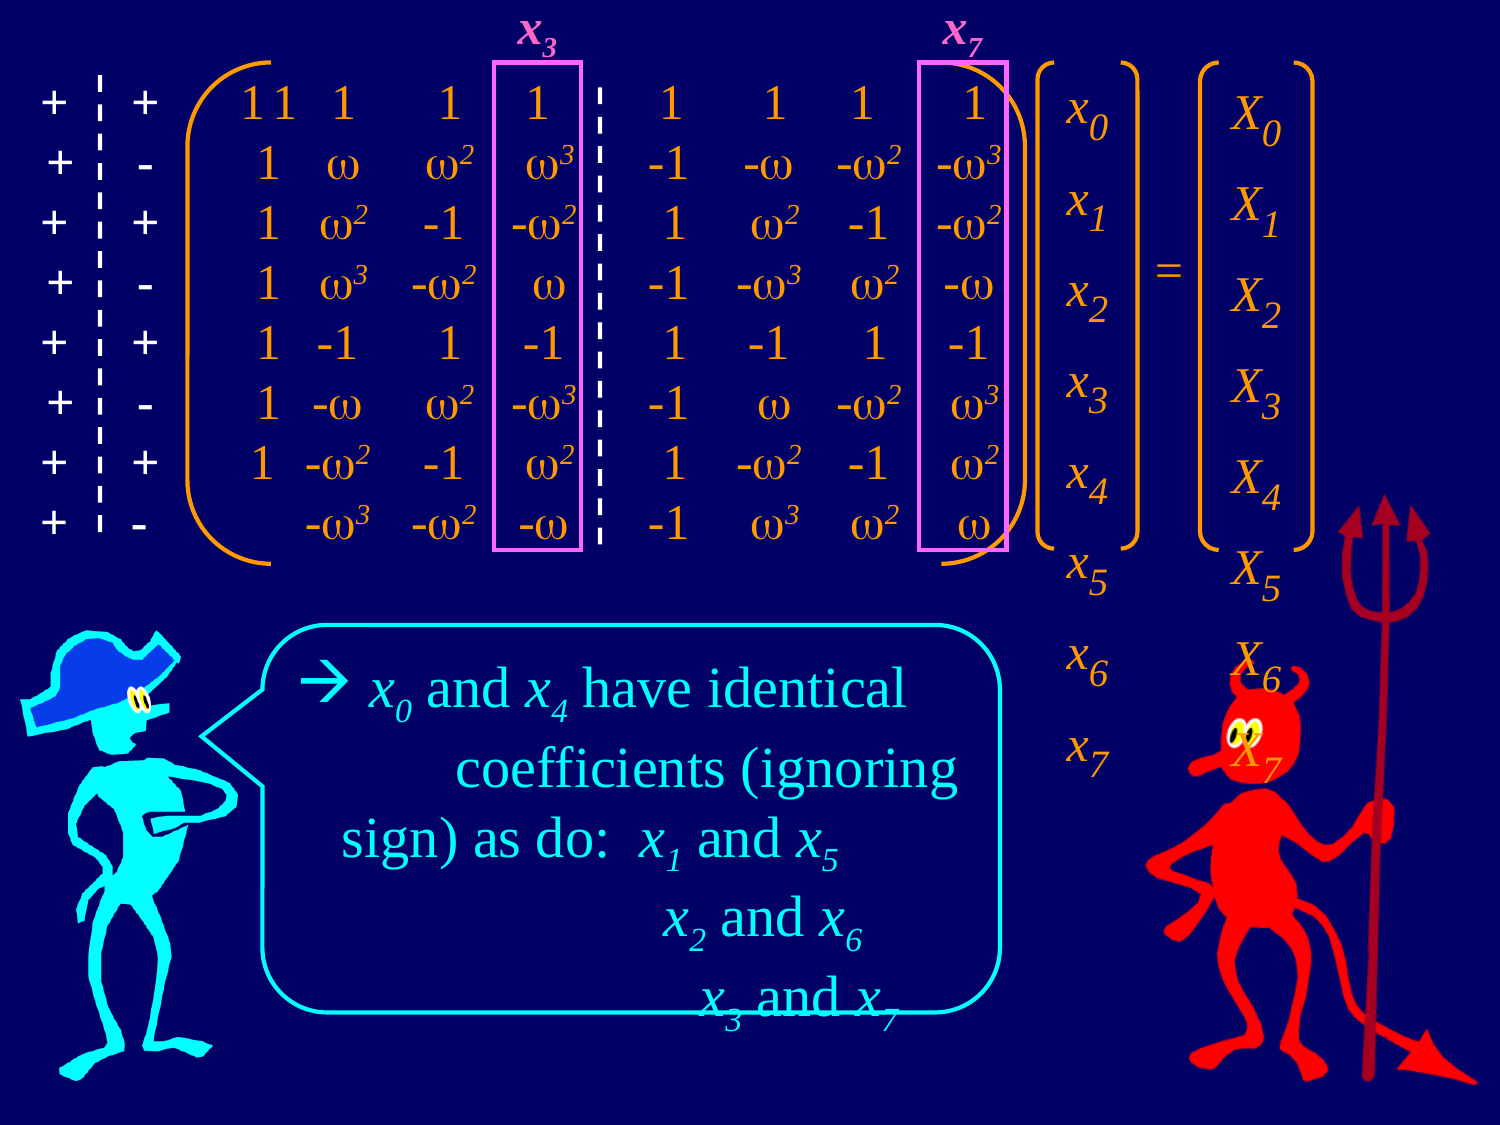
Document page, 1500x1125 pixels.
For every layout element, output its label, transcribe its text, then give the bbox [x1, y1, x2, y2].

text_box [1137, 487, 1482, 1088]
text_box x3 [487, 0, 588, 60]
picture [12, 624, 245, 1088]
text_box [187, 62, 1026, 565]
text_box x0 and x4 have identical coefficients (ignoring sign) as do: x1 and x5 x2 and x6 x3 and x7 [275, 641, 988, 1046]
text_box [1037, 49, 1313, 551]
text_box x7 [912, 0, 1013, 60]
text_box [988, 652, 1000, 986]
text_box [284, 624, 978, 641]
text_box [249, 651, 275, 987]
text_box + + + -+ + + - + + + -+ + + - [24, 62, 175, 618]
